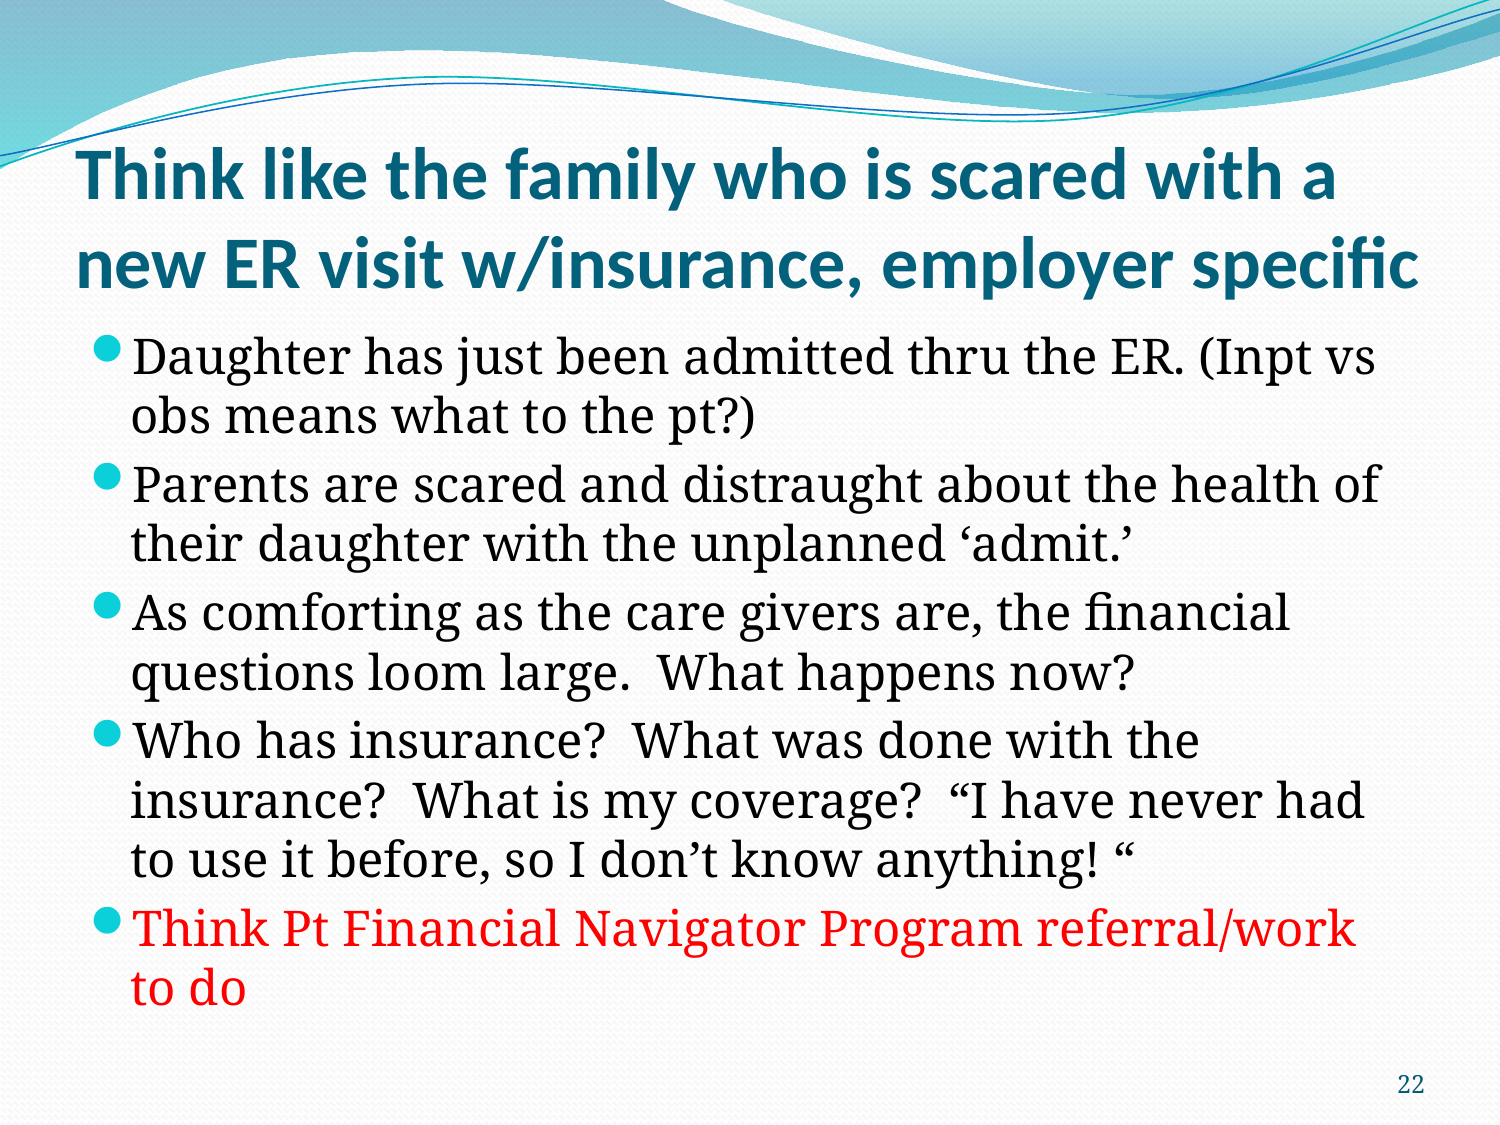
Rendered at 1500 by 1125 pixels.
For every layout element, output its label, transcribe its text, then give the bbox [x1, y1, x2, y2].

slide_number 22 [1299, 1042, 1425, 1103]
list Daughter has just been admitted thru the ER. (Inpt vs obs means what to the pt?) Parents are scared and distraught about the health of their daughter with the unplanned ‘admit.’ As comforting as the care givers are, the financial questions loom large. What happens now? Who has insurance? What was done with the insurance? What is my coverage? “I have never had to use it before, so I don’t know anything! “ Think Pt Financial Navigator Program referral/work to do [75, 317, 1425, 1038]
title Think like the family who is scared with a new ER visit w/insurance, employer specific [75, 115, 1425, 303]
